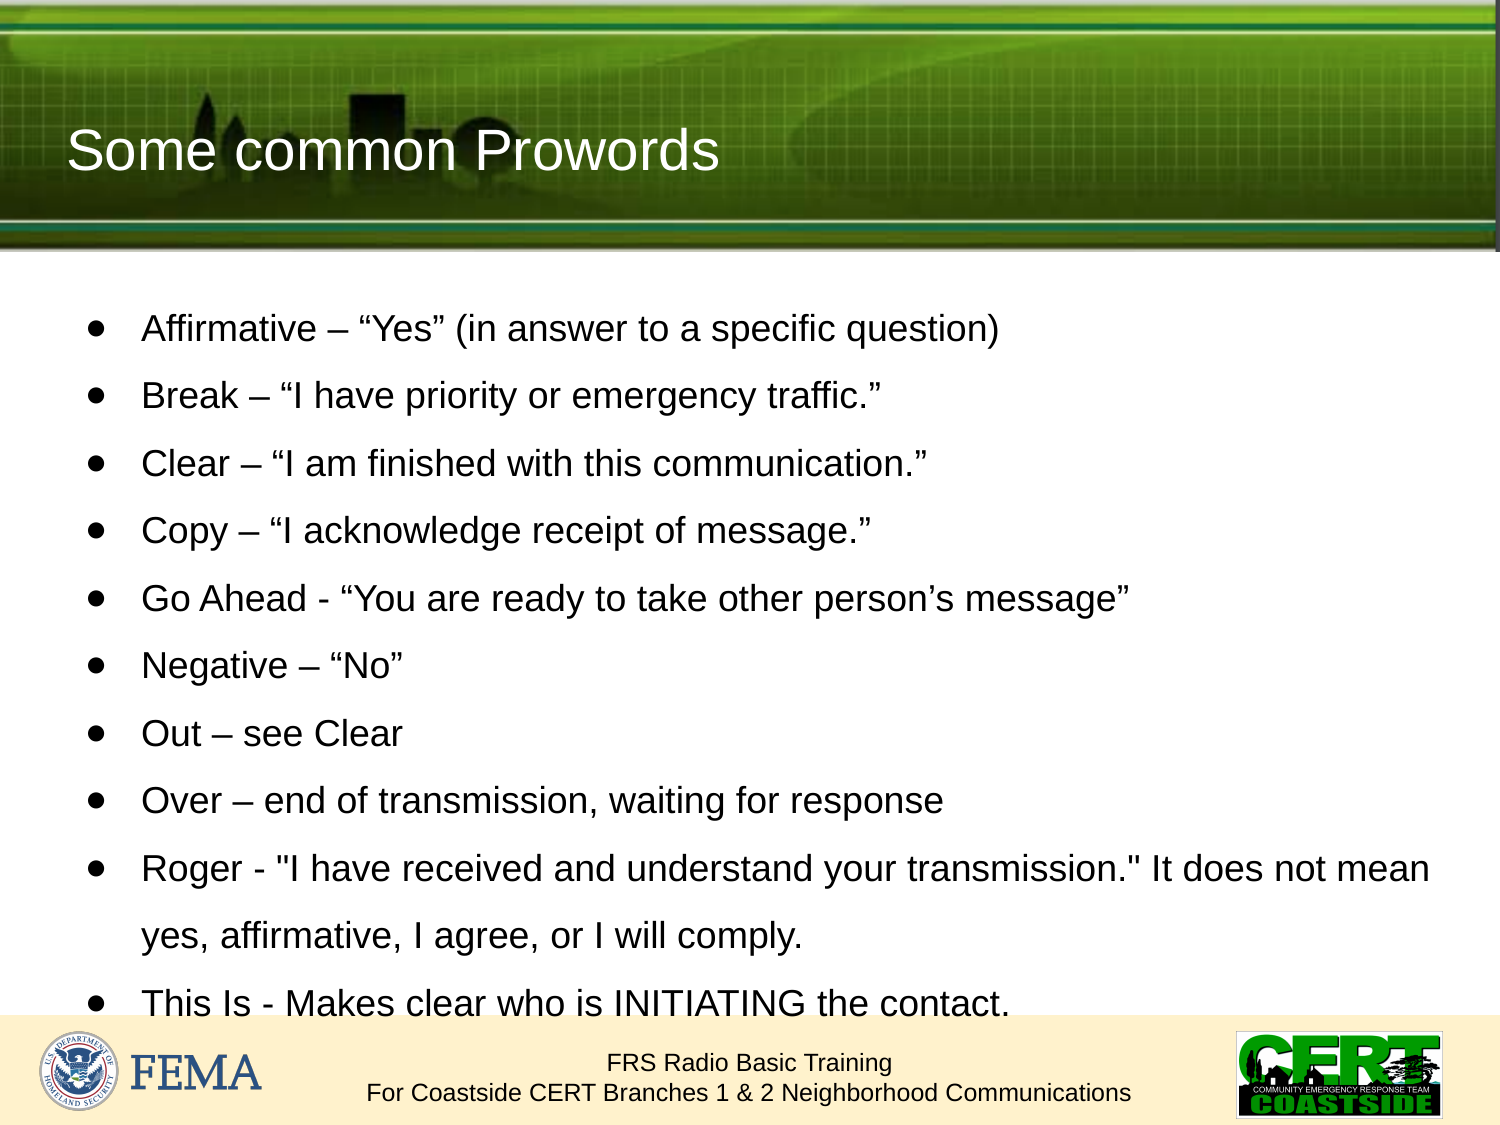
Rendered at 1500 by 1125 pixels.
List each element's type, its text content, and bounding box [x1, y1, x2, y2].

list Affirmative – “Yes” (in answer to a specific question) Break – “I have priority or emergency traffic.” Clear – “I am finished with this communication.” Copy – “I acknowledge receipt of message.” Go Ahead - “You are ready to take other person’s message” Negative – “No” Out – see Clear Over – end of transmission, waiting for response Roger - "I have received and understand your transmission." It does not mean yes, affirmative, I agree, or I will comply. This Is - Makes clear who is INITIATING the contact. [51, 266, 1449, 1019]
picture [384, 1089, 392, 1100]
picture [0, 0, 1500, 252]
picture [38, 1031, 392, 1125]
title Some common Prowords [51, 97, 1449, 223]
picture [1236, 1031, 1443, 1119]
